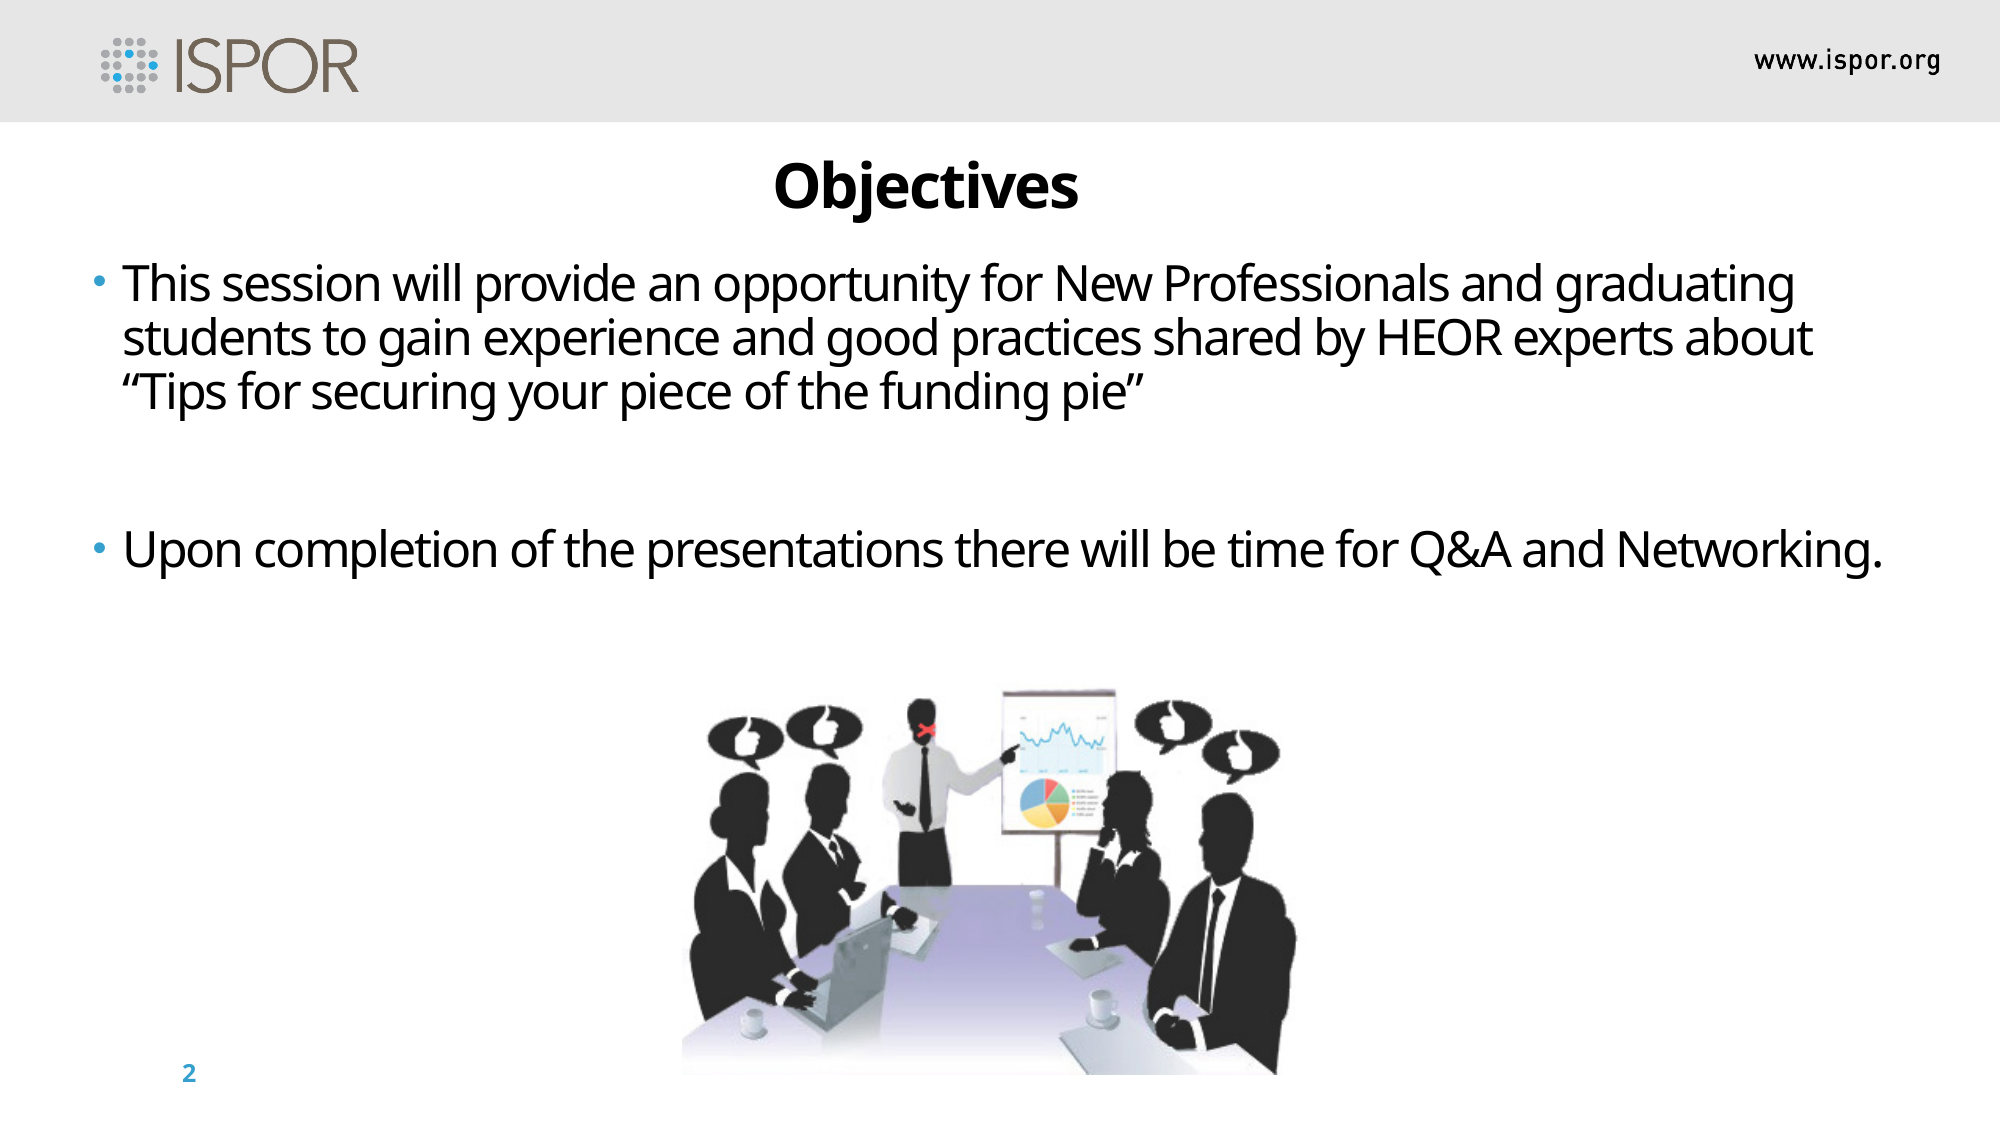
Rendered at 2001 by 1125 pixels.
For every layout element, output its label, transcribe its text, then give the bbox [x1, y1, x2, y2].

list Objectives [293, 143, 1560, 230]
picture [682, 658, 1307, 1075]
picture [1738, 34, 1962, 89]
list This session will provide an opportunity for New Professionals and graduating students to gain experience and good practices shared by HEOR experts about “Tips for securing your piece of the funding pie” Upon completion of the presentations there will be time for Q&A and Networking. [77, 249, 1912, 639]
slide_number 2 [167, 1044, 330, 1105]
picture [87, 23, 407, 100]
